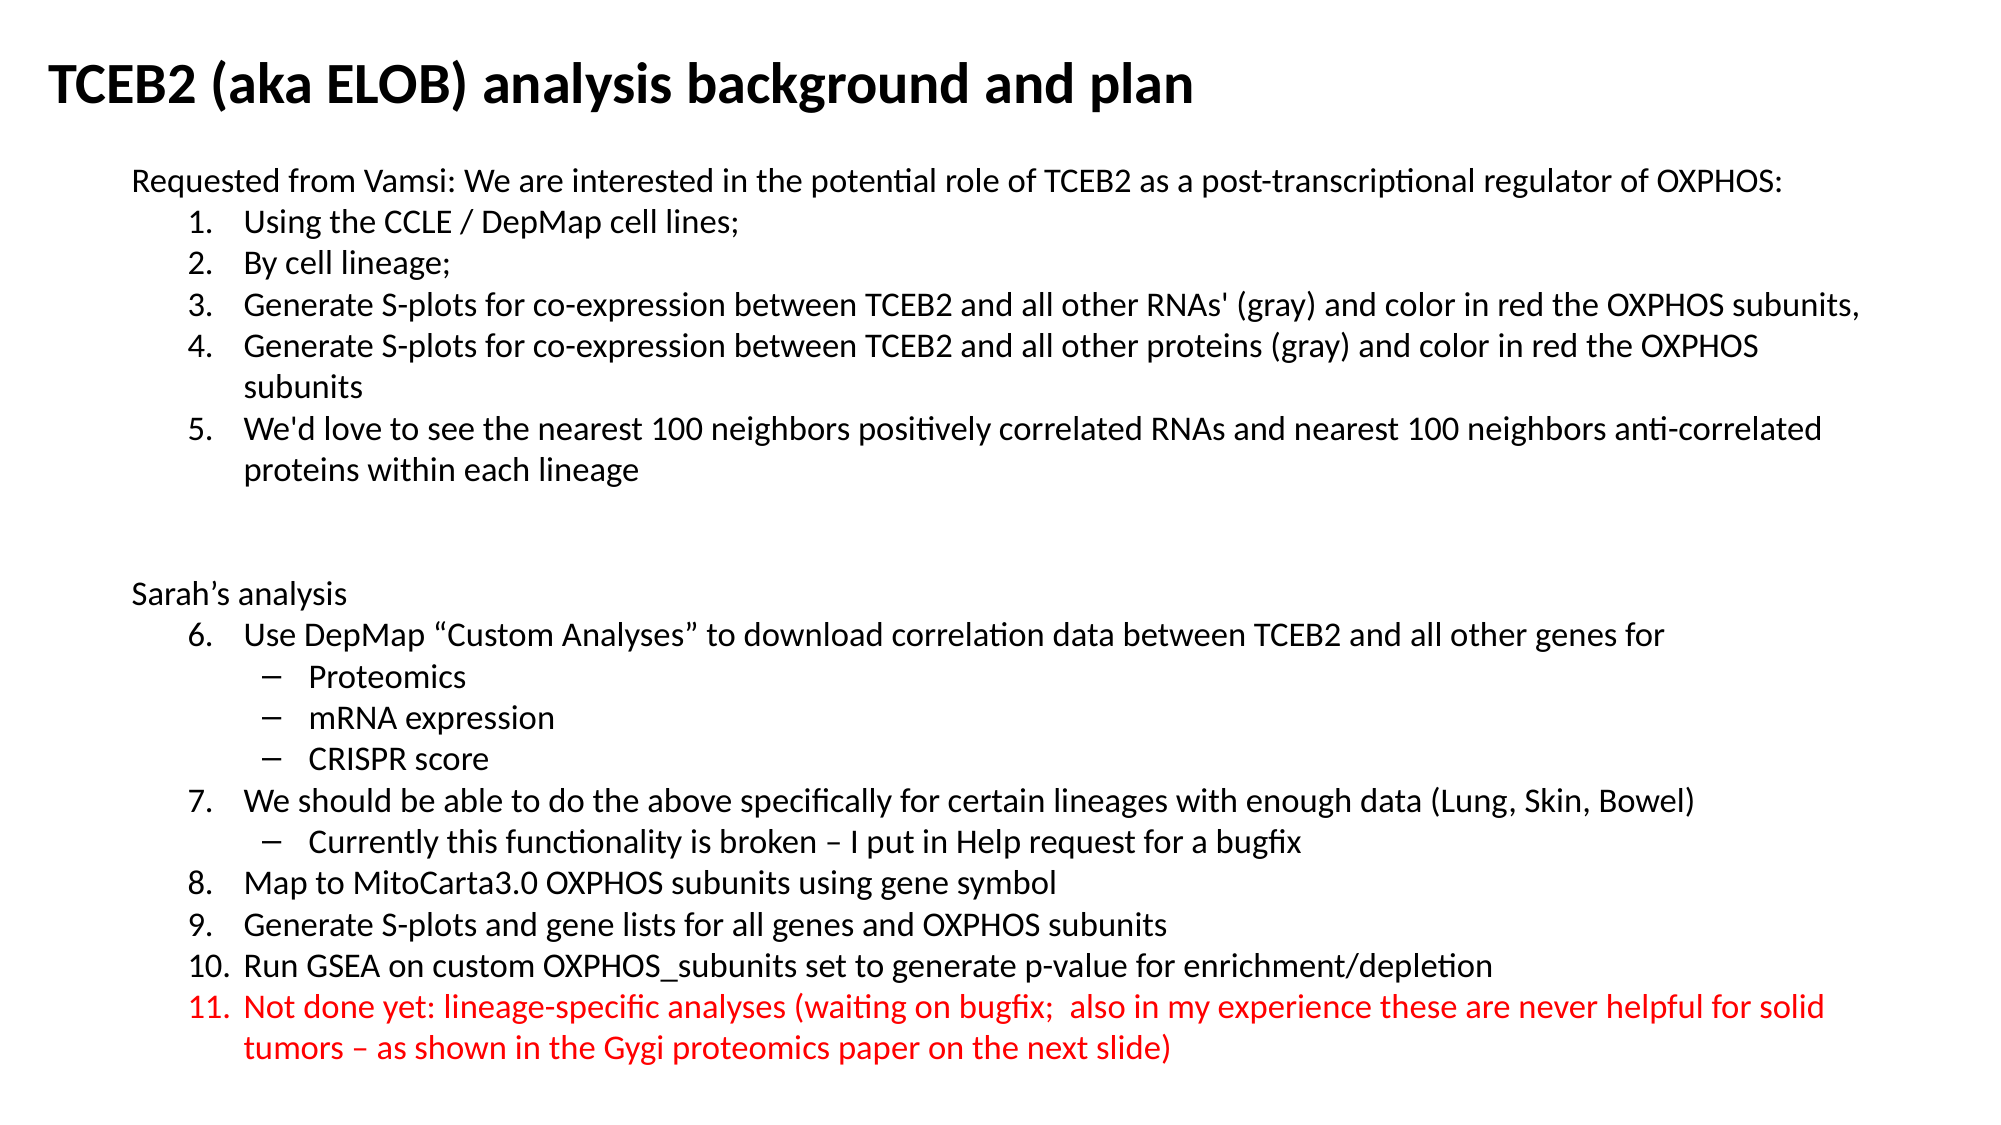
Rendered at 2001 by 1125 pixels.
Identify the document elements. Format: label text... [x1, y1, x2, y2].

title TCEB2 (aka ELOB) analysis background and plan [33, 37, 1900, 118]
list Requested from Vamsi: We are interested in the potential role of TCEB2 as a post-transcriptional regulator of OXPHOS: Using the CCLE / DepMap cell lines; By cell lineage; Generate S-plots for co-expression between TCEB2 and all other RNAs' (gray) and color in red the OXPHOS subunits, Generate S-plots for co-expression between TCEB2 and all other proteins (gray) and color in red the OXPHOS subunits We'd love to see the nearest 100 neighbors positively correlated RNAs and nearest 100 neighbors anti-correlated proteins within each lineage Sarah’s analysis Use DepMap “Custom Analyses” to download correlation data between TCEB2 and all other genes for Proteomics mRNA expression CRISPR score We should be able to do the above specifically for certain lineages with enough data (Lung, Skin, Bowel) Currently this functionality is broken – I put in Help request for a bugfix Map to MitoCarta3.0 OXPHOS subunits using gene symbol Generate S-plots and gene lists for all genes and OXPHOS subunits Run GSEA on custom OXPHOS_subunits set to generate p-value for enrichment/depletion Not done yet: lineage-specific analyses (waiting on bugfix; also in my experience these are never helpful for solid tumors – as shown in the Gygi proteomics paper on the next slide) [116, 149, 1900, 1088]
